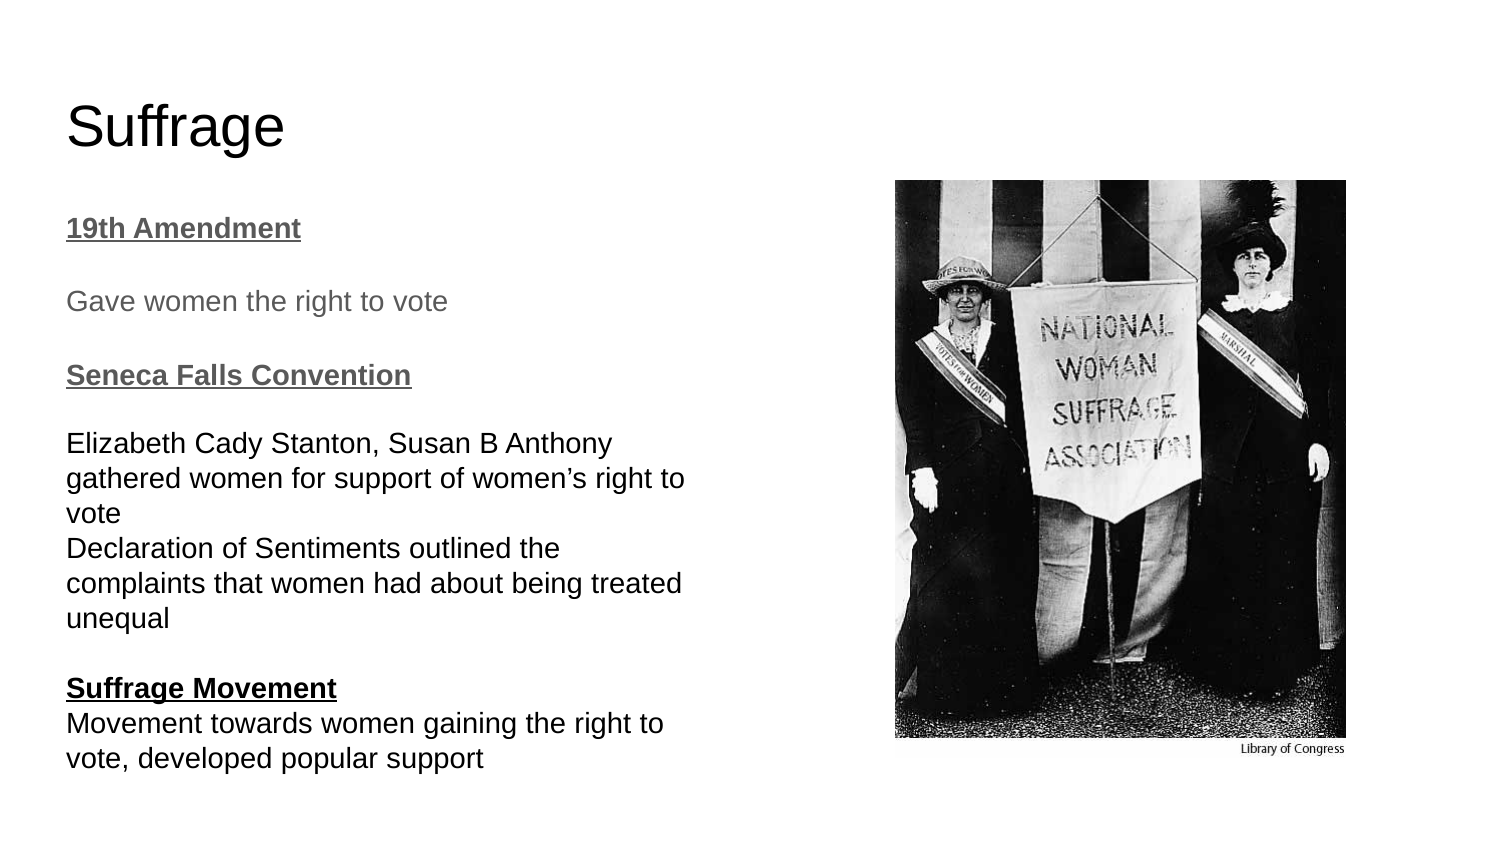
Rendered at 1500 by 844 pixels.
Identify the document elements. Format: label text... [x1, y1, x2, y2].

list 19th Amendment Gave women the right to vote Seneca Falls Convention Elizabeth Cady Stanton, Susan B Anthony gathered women for support of women’s right to vote Declaration of Sentiments outlined the complaints that women had about being treated unequal Suffrage Movement Movement towards women gaining the right to vote, developed popular support [51, 189, 708, 824]
picture [895, 180, 1346, 758]
title Suffrage [51, 72, 1449, 167]
